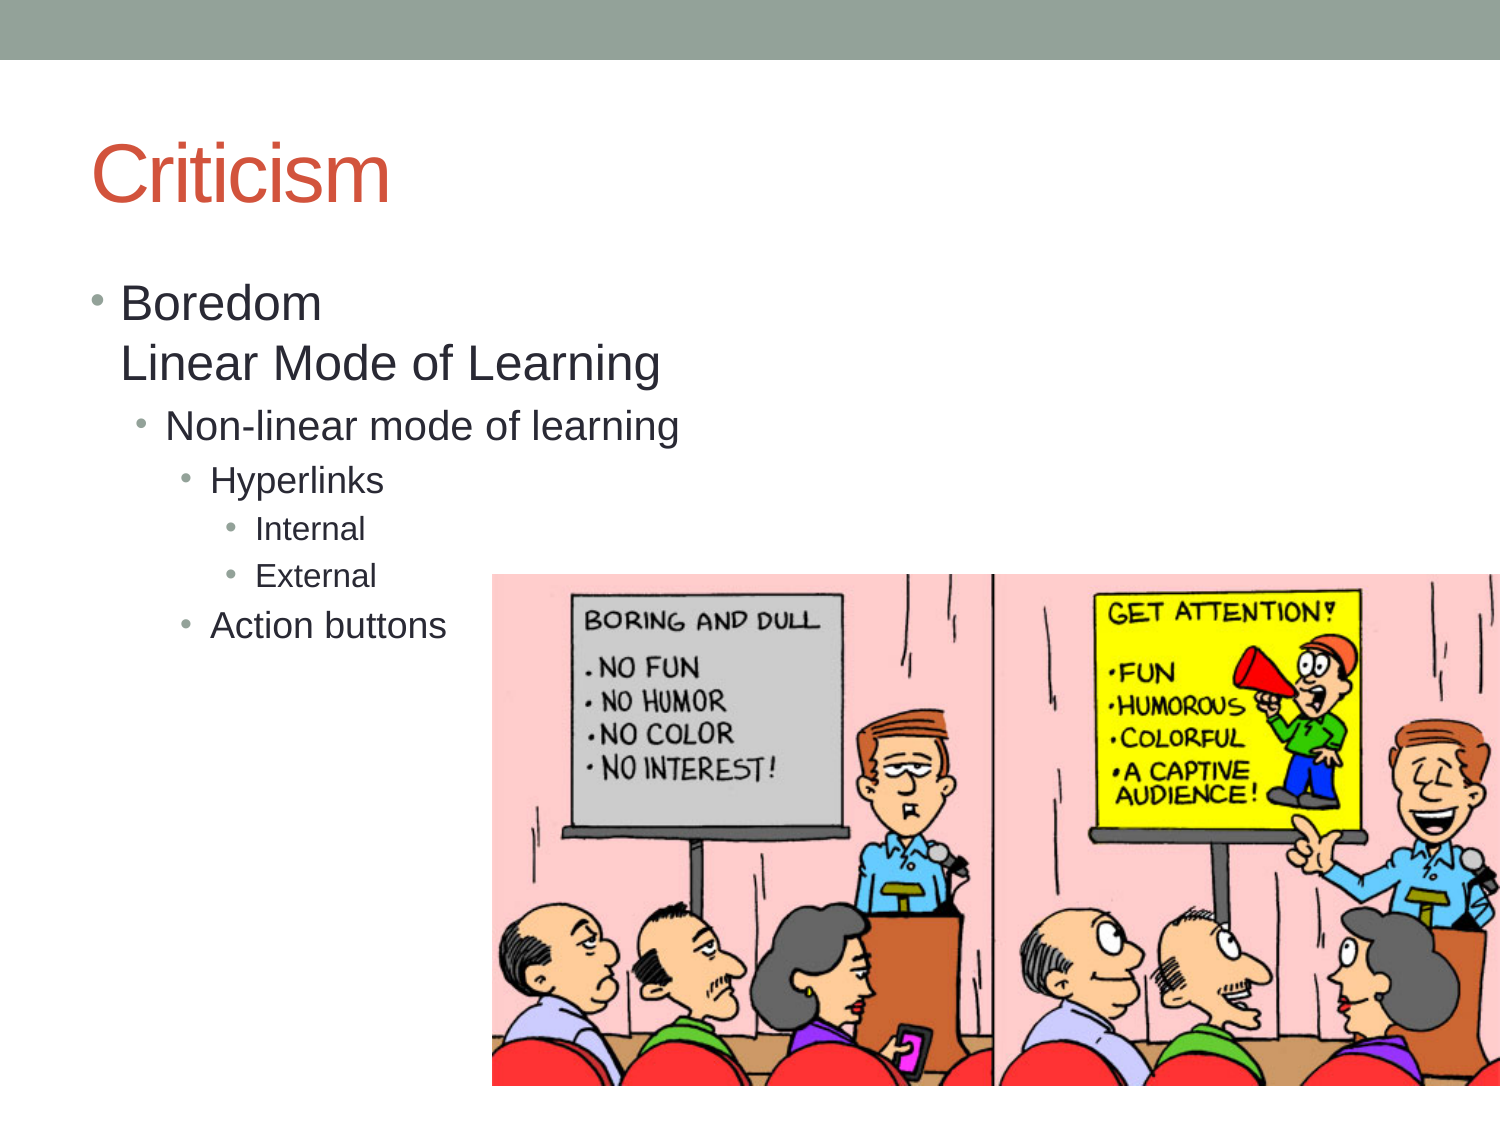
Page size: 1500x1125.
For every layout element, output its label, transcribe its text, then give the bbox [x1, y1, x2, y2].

picture [492, 574, 1500, 1087]
title Criticism [75, 87, 1425, 250]
list Boredom Linear Mode of Learning Non-linear mode of learning Hyperlinks Internal External Action buttons [75, 262, 850, 1063]
